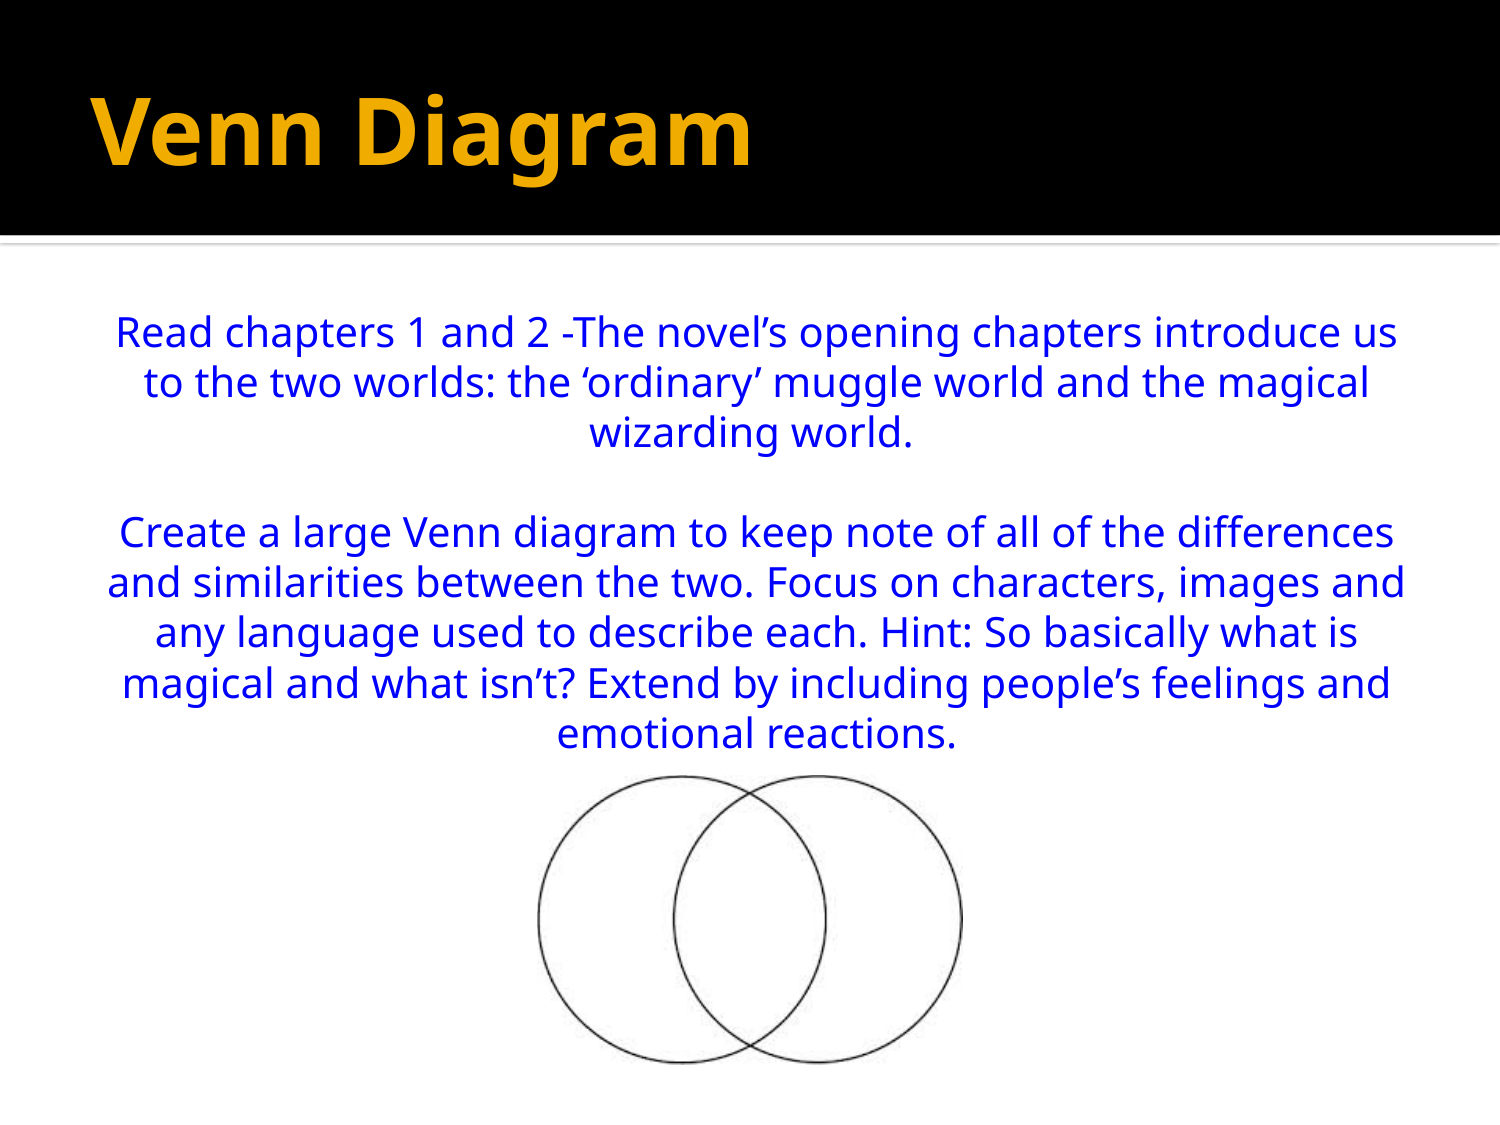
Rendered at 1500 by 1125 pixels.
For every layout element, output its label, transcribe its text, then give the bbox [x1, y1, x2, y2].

title Venn Diagram [75, 25, 1425, 231]
picture [537, 775, 963, 1065]
list Read chapters 1 and 2 -The novel’s opening chapters introduce us to the two worlds: the ‘ordinary’ muggle world and the magical wizarding world. Create a large Venn diagram to keep note of all of the differences and similarities between the two. Focus on characters, images and any language used to describe each. Hint: So basically what is magical and what isn’t? Extend by including people’s feelings and emotional reactions. [75, 291, 1425, 1050]
